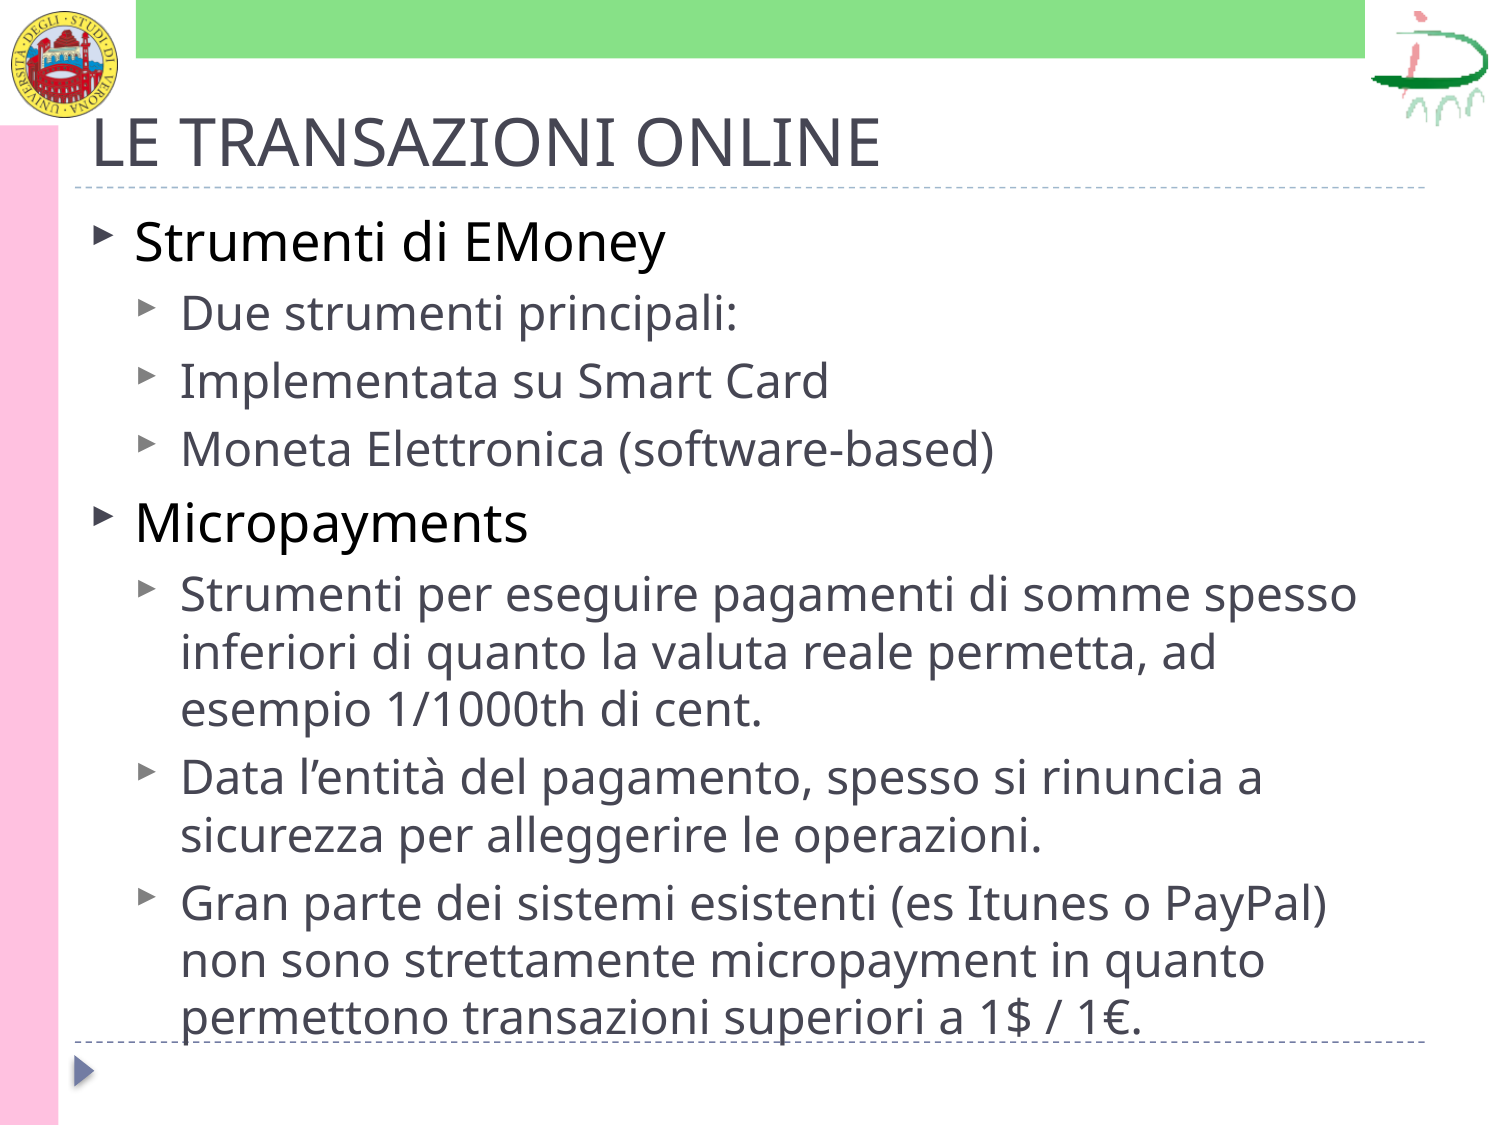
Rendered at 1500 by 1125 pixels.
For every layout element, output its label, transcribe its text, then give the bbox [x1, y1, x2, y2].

picture [1371, 11, 1489, 129]
picture [11, 11, 118, 118]
title LE TRANSAZIONI ONLINE [74, 81, 1426, 188]
list Strumenti di EMoney Due strumenti principali: Implementata su Smart Card Moneta Elettronica (software-based) Micropayments Strumenti per eseguire pagamenti di somme spesso inferiori di quanto la valuta reale permetta, ad esempio 1/1000th di cent. Data l’entità del pagamento, spesso si rinuncia a sicurezza per alleggerire le operazioni. Gran parte dei sistemi esistenti (es Itunes o PayPal) non sono strettamente micropayment in quanto permettono transazioni superiori a 1$ / 1€. [74, 199, 1426, 1011]
